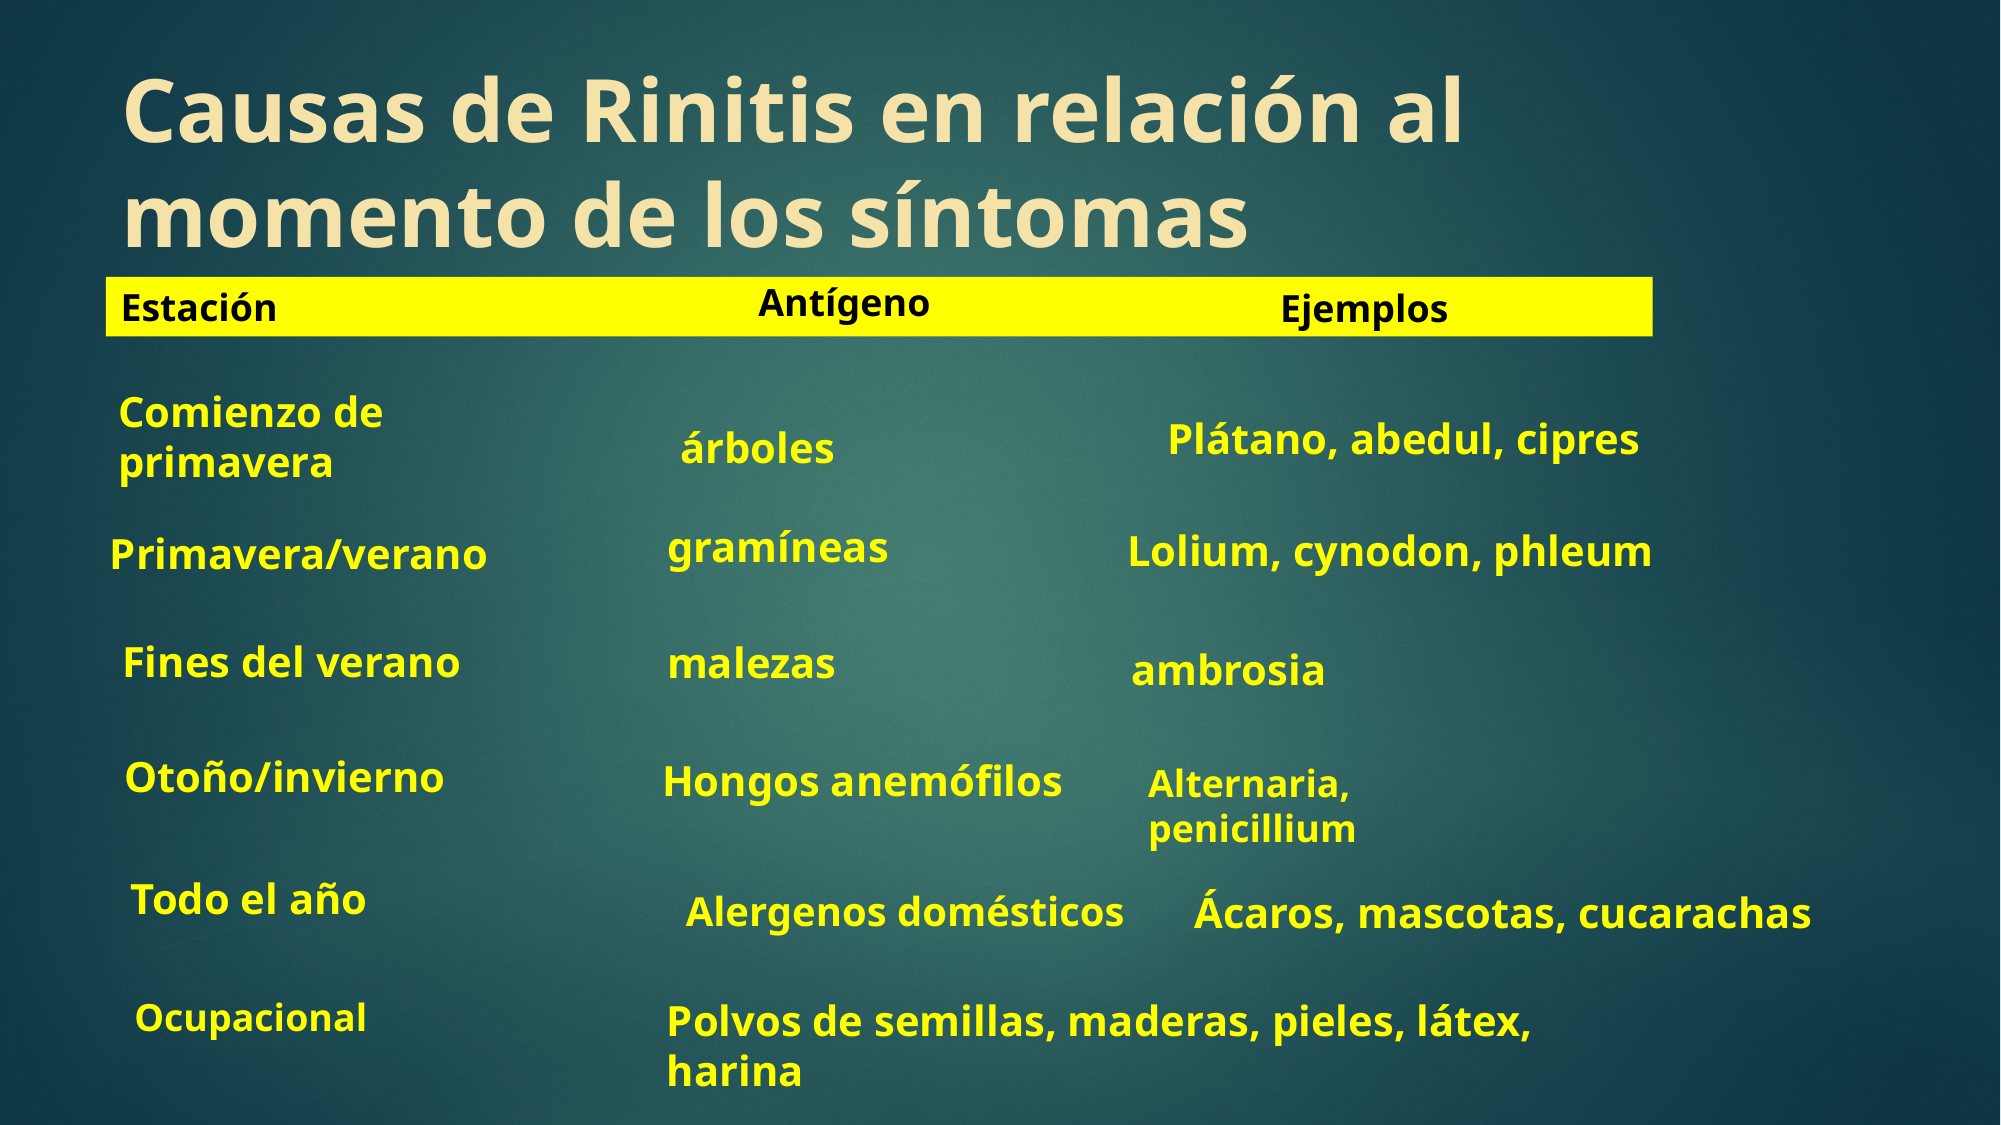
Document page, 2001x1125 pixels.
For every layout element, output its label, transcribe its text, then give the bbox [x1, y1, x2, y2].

list gramíneas [652, 513, 1134, 622]
text_box Otoño/invierno [109, 743, 592, 852]
list Comienzo de primavera [103, 398, 586, 494]
list Plátano, abedul, cipres [1152, 376, 1682, 471]
text_box Alternaria, penicillium [1133, 753, 1569, 858]
list Fines del verano [107, 627, 590, 736]
text_box Estación [105, 276, 1653, 337]
text_box Ejemplos [1265, 277, 1629, 338]
text_box Hongos anemófilos [647, 747, 1129, 856]
text_box Todo el año [115, 864, 598, 974]
text_box Ácaros, mascotas, cucarachas [1179, 878, 1969, 987]
text_box Alergenos domésticos [670, 878, 1153, 986]
text_box malezas [652, 629, 1134, 738]
text_box ambrosia [1116, 636, 1598, 745]
text_box Polvos de semillas, maderas, pieles, látex, harina [652, 986, 1683, 1102]
text_box Ocupacional [119, 986, 604, 1047]
list Lolium, cynodon, phleum [1112, 517, 1723, 626]
list árboles [665, 384, 1147, 480]
title Causas de Rinitis en relación al momento de los síntomas [106, 47, 1649, 276]
text_box Primavera/verano [94, 520, 578, 629]
text_box Antígeno [743, 271, 1134, 332]
